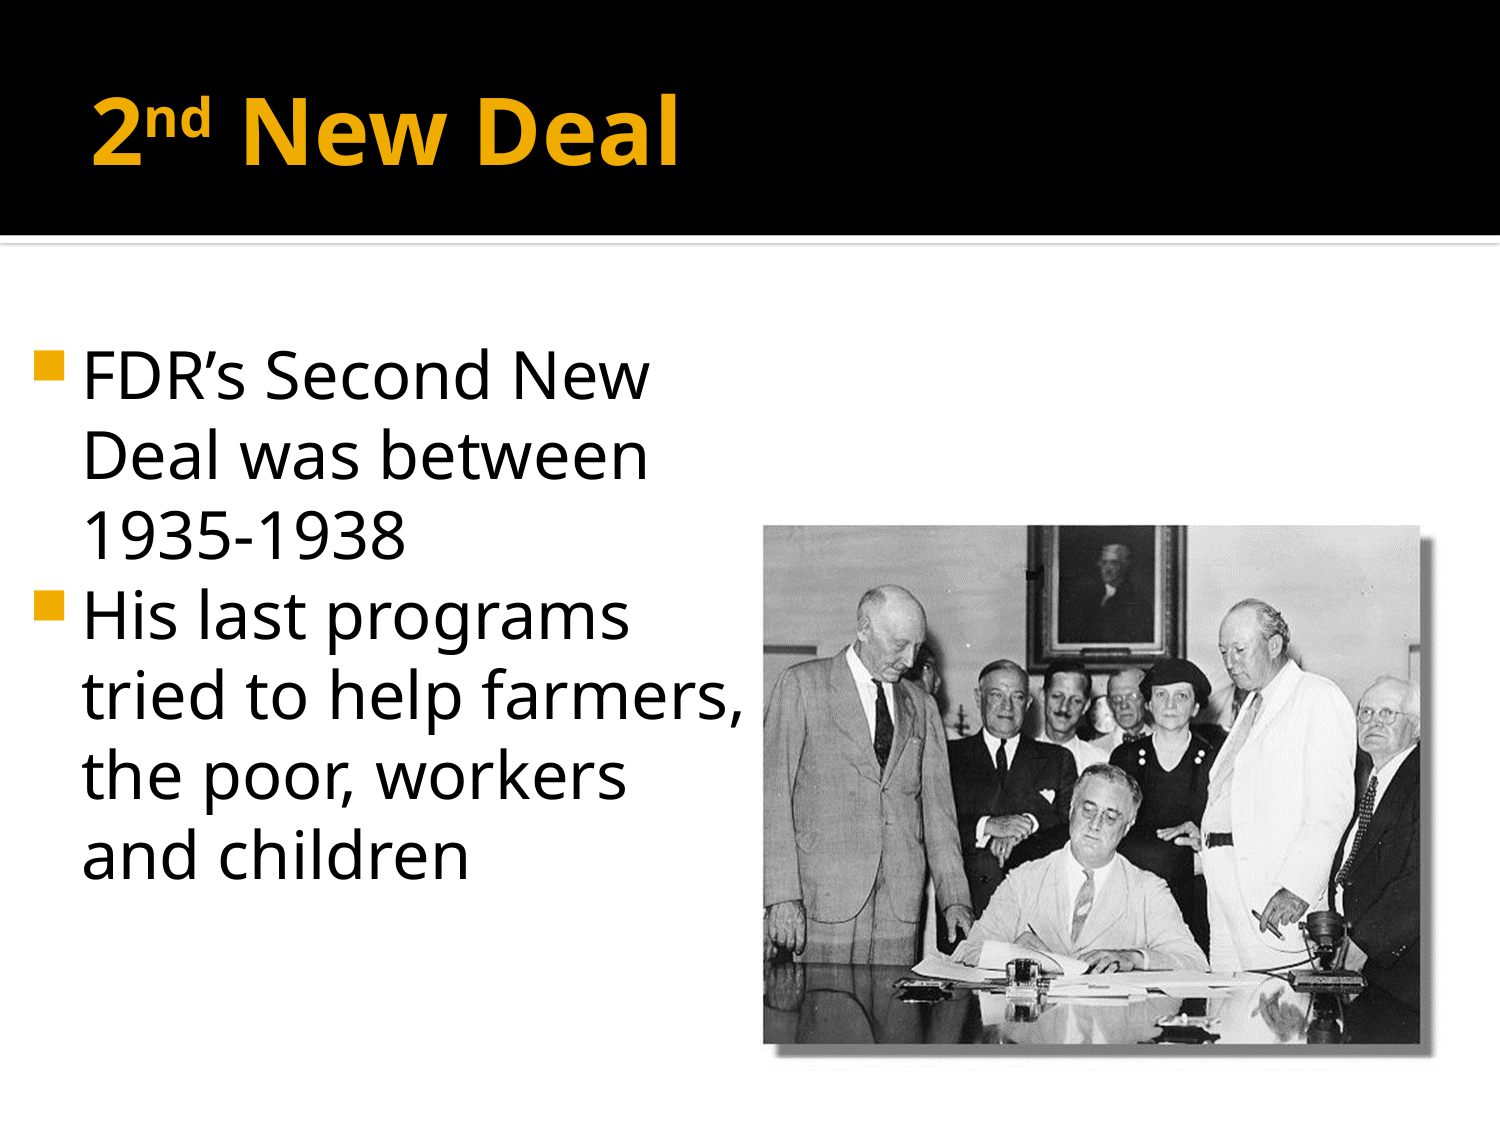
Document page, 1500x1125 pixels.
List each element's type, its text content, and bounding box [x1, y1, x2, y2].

picture [749, 512, 1454, 1077]
list FDR’s Second New Deal was between 1935-1938 His last programs tried to help farmers, the poor, workers and children [0, 317, 775, 1077]
title 2nd New Deal [75, 25, 1425, 231]
